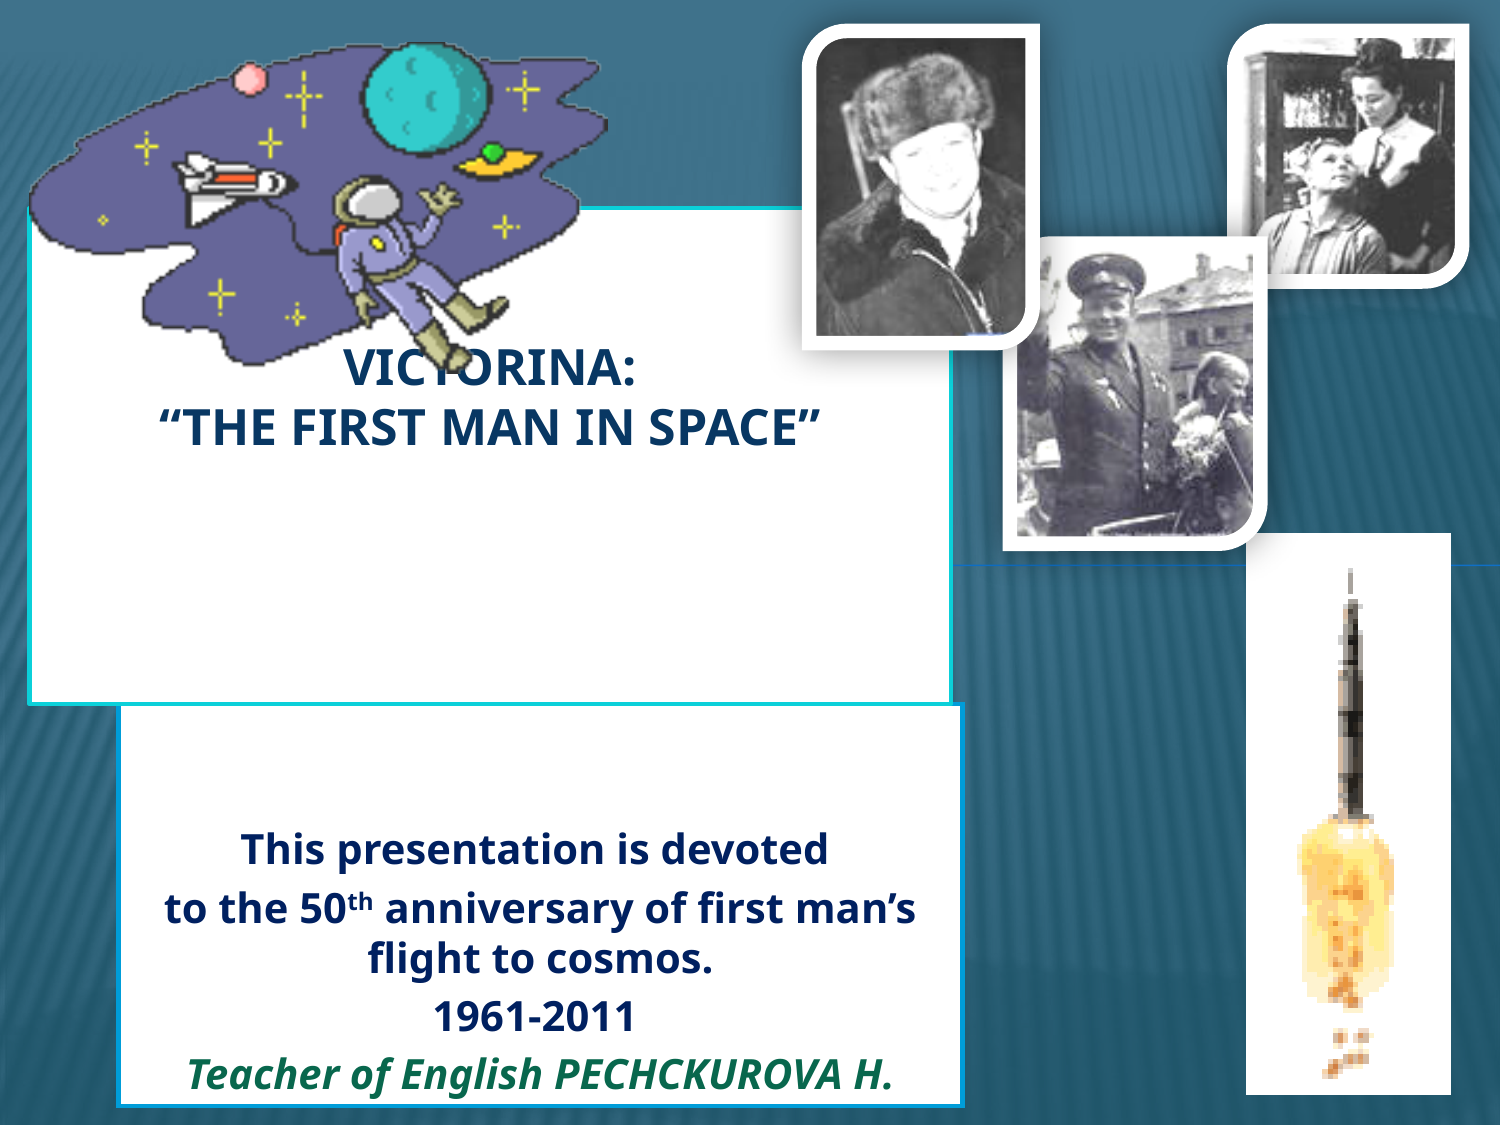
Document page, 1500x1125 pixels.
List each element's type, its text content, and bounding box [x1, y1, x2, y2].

title Victorina: “The First man in space” [27, 206, 953, 706]
picture [808, 30, 1033, 344]
list This presentation is devoted to the 50th anniversary of first man’s flight to cosmos. 1961-2011 Teacher of English PECHCKUROVA H. [116, 702, 965, 1108]
picture [29, 42, 608, 374]
picture [1009, 30, 1463, 544]
picture [1245, 532, 1451, 1095]
